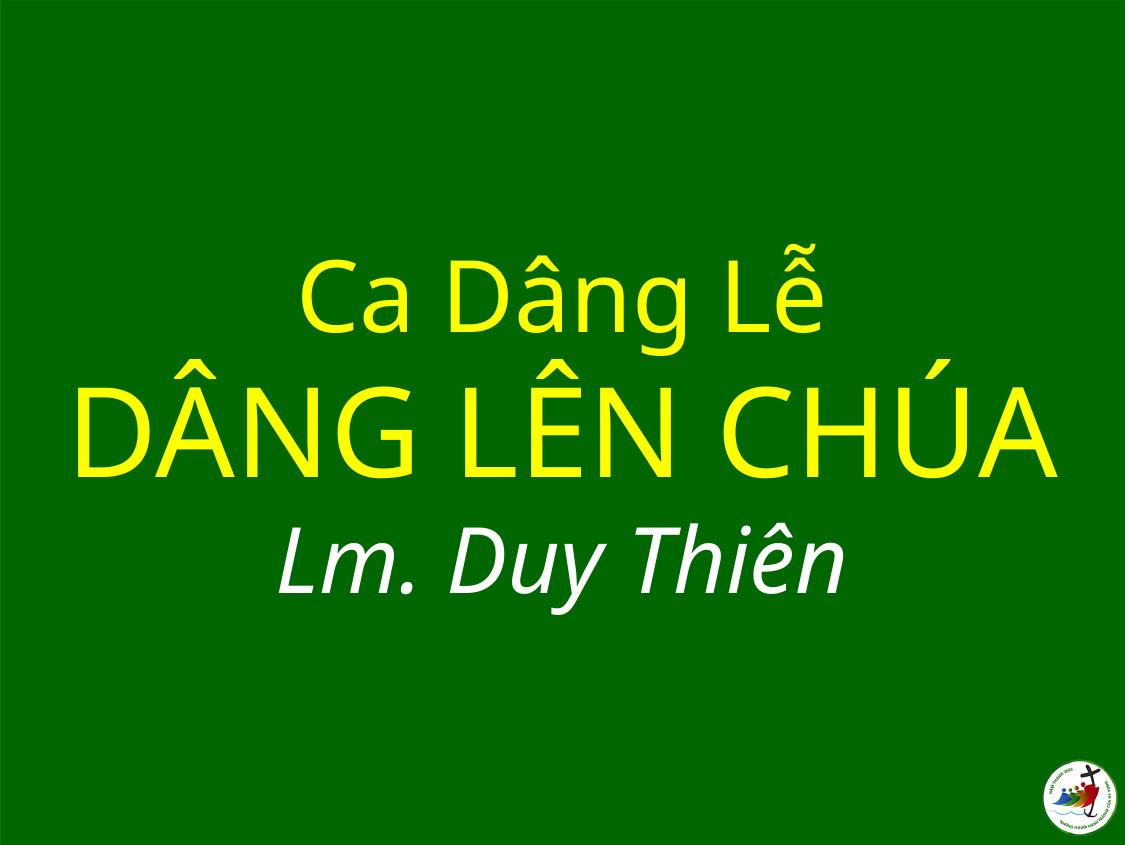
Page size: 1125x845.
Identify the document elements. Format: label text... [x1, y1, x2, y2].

title Ca Dâng Lễ DÂNG LÊN CHÚA Lm. Duy Thiên [0, 0, 1125, 845]
